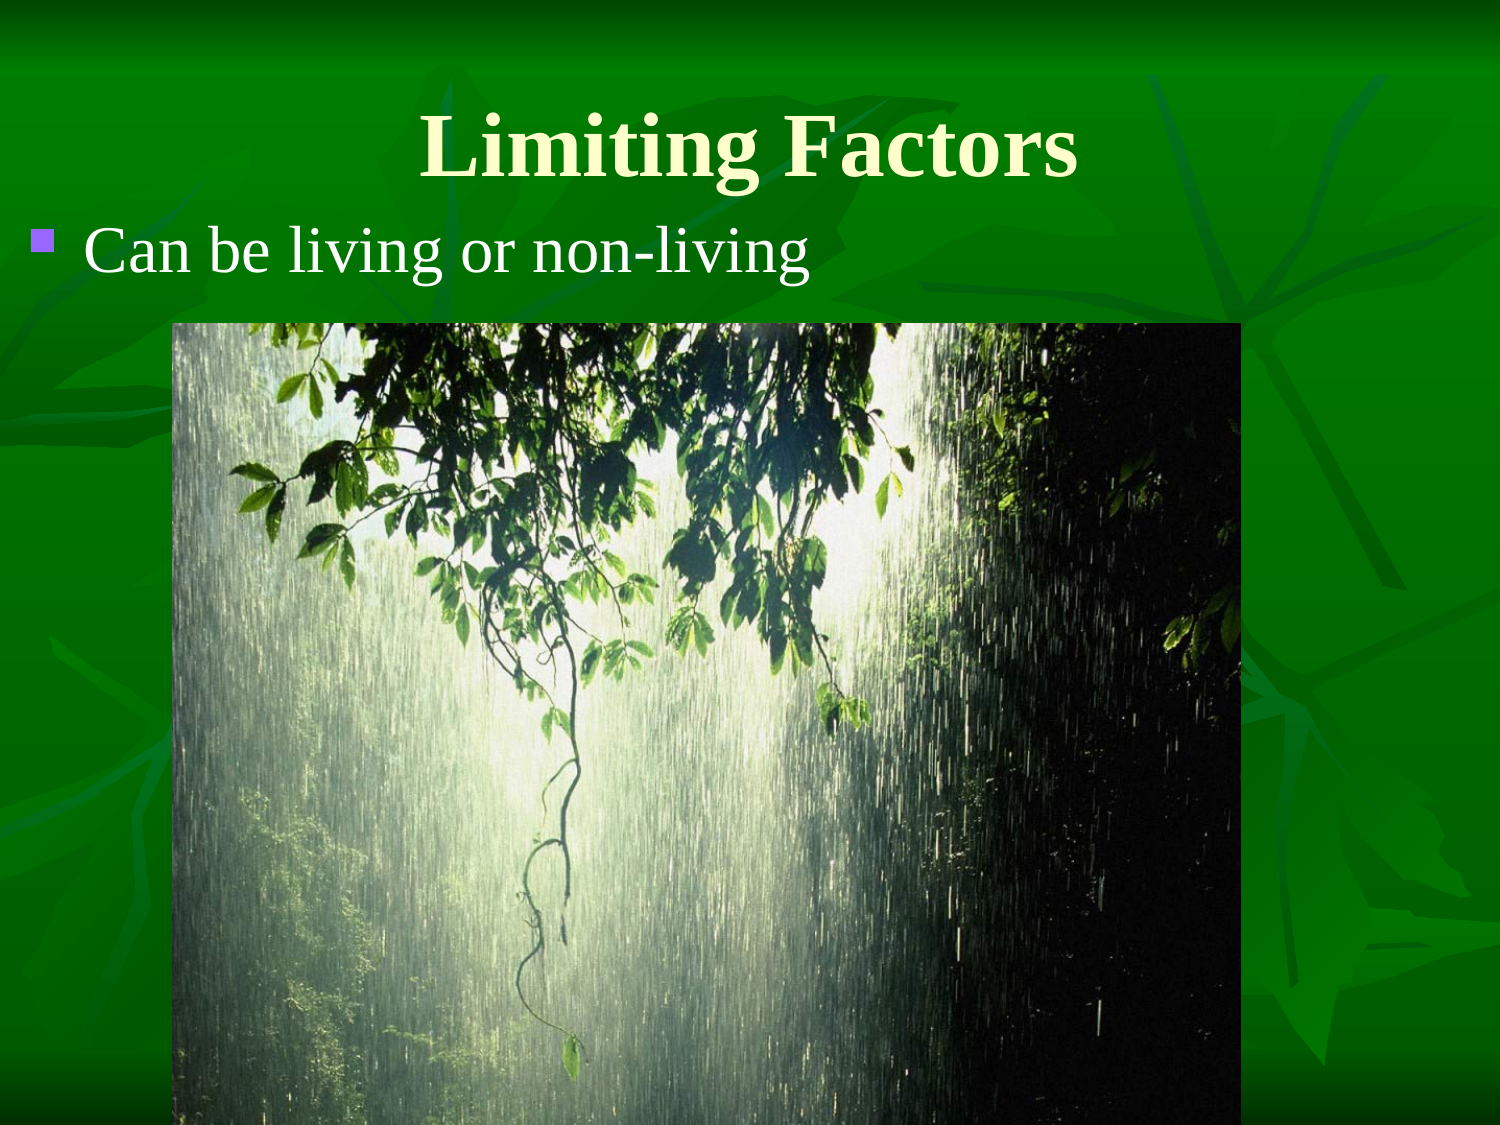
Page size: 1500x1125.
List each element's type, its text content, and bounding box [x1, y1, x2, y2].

list Can be living or non-living [12, 198, 1478, 347]
picture [171, 323, 1241, 1125]
title Limiting Factors [74, 45, 1426, 198]
